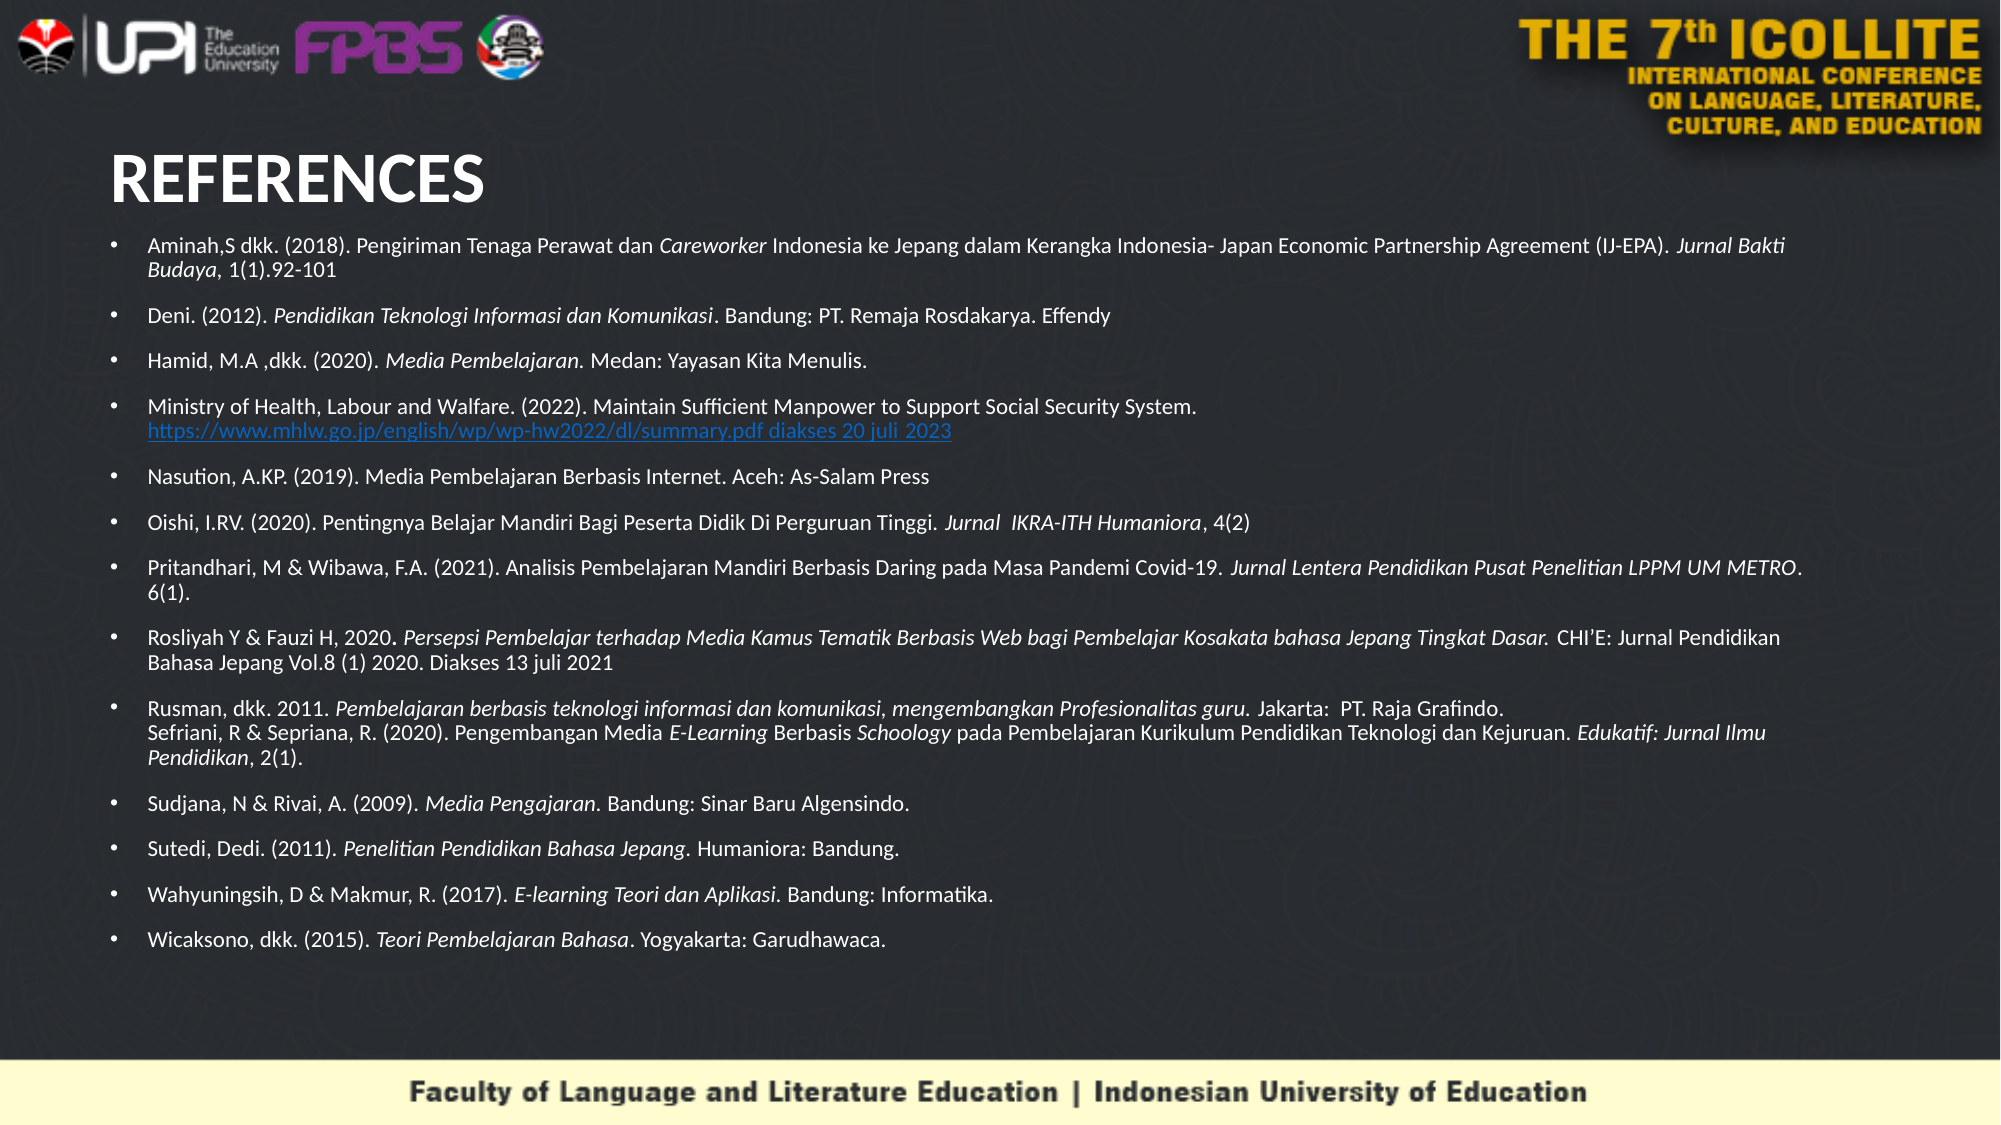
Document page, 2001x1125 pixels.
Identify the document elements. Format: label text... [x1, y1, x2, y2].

picture [0, 0, 2001, 1125]
list Aminah,S dkk. (2018). Pengiriman Tenaga Perawat dan Careworker Indonesia ke Jepang dalam Kerangka Indonesia- Japan Economic Partnership Agreement (IJ-EPA). Jurnal Bakti Budaya, 1(1).92-101 Deni. (2012). Pendidikan Teknologi Informasi dan Komunikasi. Bandung: PT. Remaja Rosdakarya. Effendy Hamid, M.A ,dkk. (2020). Media Pembelajaran. Medan: Yayasan Kita Menulis. Ministry of Health, Labour and Walfare. (2022). Maintain Sufficient Manpower to Support Social Security System. https://www.mhlw.go.jp/english/wp/wp-hw2022/dl/summary.pdf diakses 20 juli 2023 Nasution, A.KP. (2019). Media Pembelajaran Berbasis Internet. Aceh: As-Salam Press Oishi, I.RV. (2020). Pentingnya Belajar Mandiri Bagi Peserta Didik Di Perguruan Tinggi. Jurnal IKRA-ITH Humaniora, 4(2) Pritandhari, M & Wibawa, F.A. (2021). Analisis Pembelajaran Mandiri Berbasis Daring pada Masa Pandemi Covid-19. Jurnal Lentera Pendidikan Pusat Penelitian LPPM UM METRO. 6(1). Rosliyah Y & Fauzi H, 2020. Persepsi Pembelajar terhadap Media Kamus Tematik Berbasis Web bagi Pembelajar Kosakata bahasa Jepang Tingkat Dasar. CHI’E: Jurnal Pendidikan Bahasa Jepang Vol.8 (1) 2020. Diakses 13 juli 2021 Rusman, dkk. 2011. Pembelajaran berbasis teknologi informasi dan komunikasi, mengembangkan Profesionalitas guru. Jakarta: PT. Raja Grafindo. Sefriani, R & Sepriana, R. (2020). Pengembangan Media E-Learning Berbasis Schoology pada Pembelajaran Kurikulum Pendidikan Teknologi dan Kejuruan. Edukatif: Jurnal Ilmu Pendidikan, 2(1). Sudjana, N & Rivai, A. (2009). Media Pengajaran. Bandung: Sinar Baru Algensindo. Sutedi, Dedi. (2011). Penelitian Pendidikan Bahasa Jepang. Humaniora: Bandung. Wahyuningsih, D & Makmur, R. (2017). E-learning Teori dan Aplikasi. Bandung: Informatika. Wicaksono, dkk. (2015). Teori Pembelajaran Bahasa. Yogyakarta: Garudhawaca. [95, 225, 1821, 940]
title REFERENCES [95, 131, 1821, 225]
